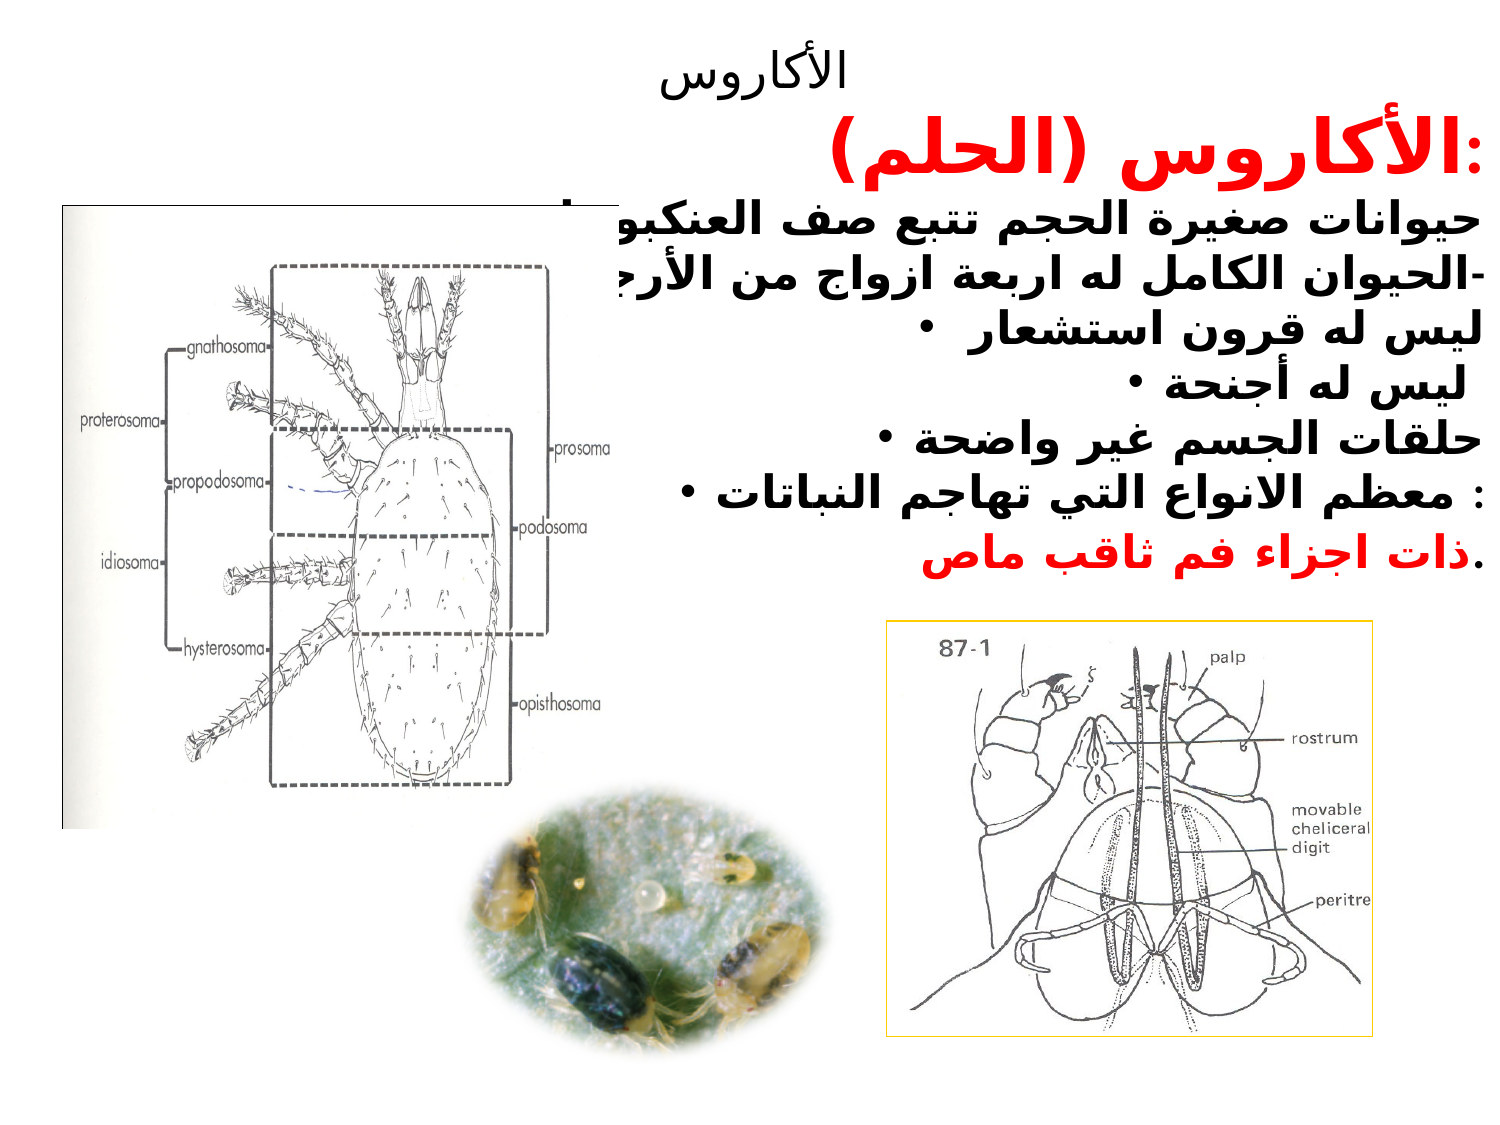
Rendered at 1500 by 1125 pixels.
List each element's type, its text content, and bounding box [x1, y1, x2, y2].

text_box الأكاروس الأكاروس (الحلم): حيوانات صغيرة الحجم تتبع صف العنكبوتيات الحيوان الكامل له اربعة ازواج من الأرجل- ليس له قرون استشعار ليس له أجنحة حلقات الجسم غير واضحة معظم الانواع التي تهاجم النباتات : ذات اجزاء فم ثاقب ماص. [8, 30, 1500, 631]
picture [887, 621, 1372, 1037]
picture [62, 205, 842, 1066]
